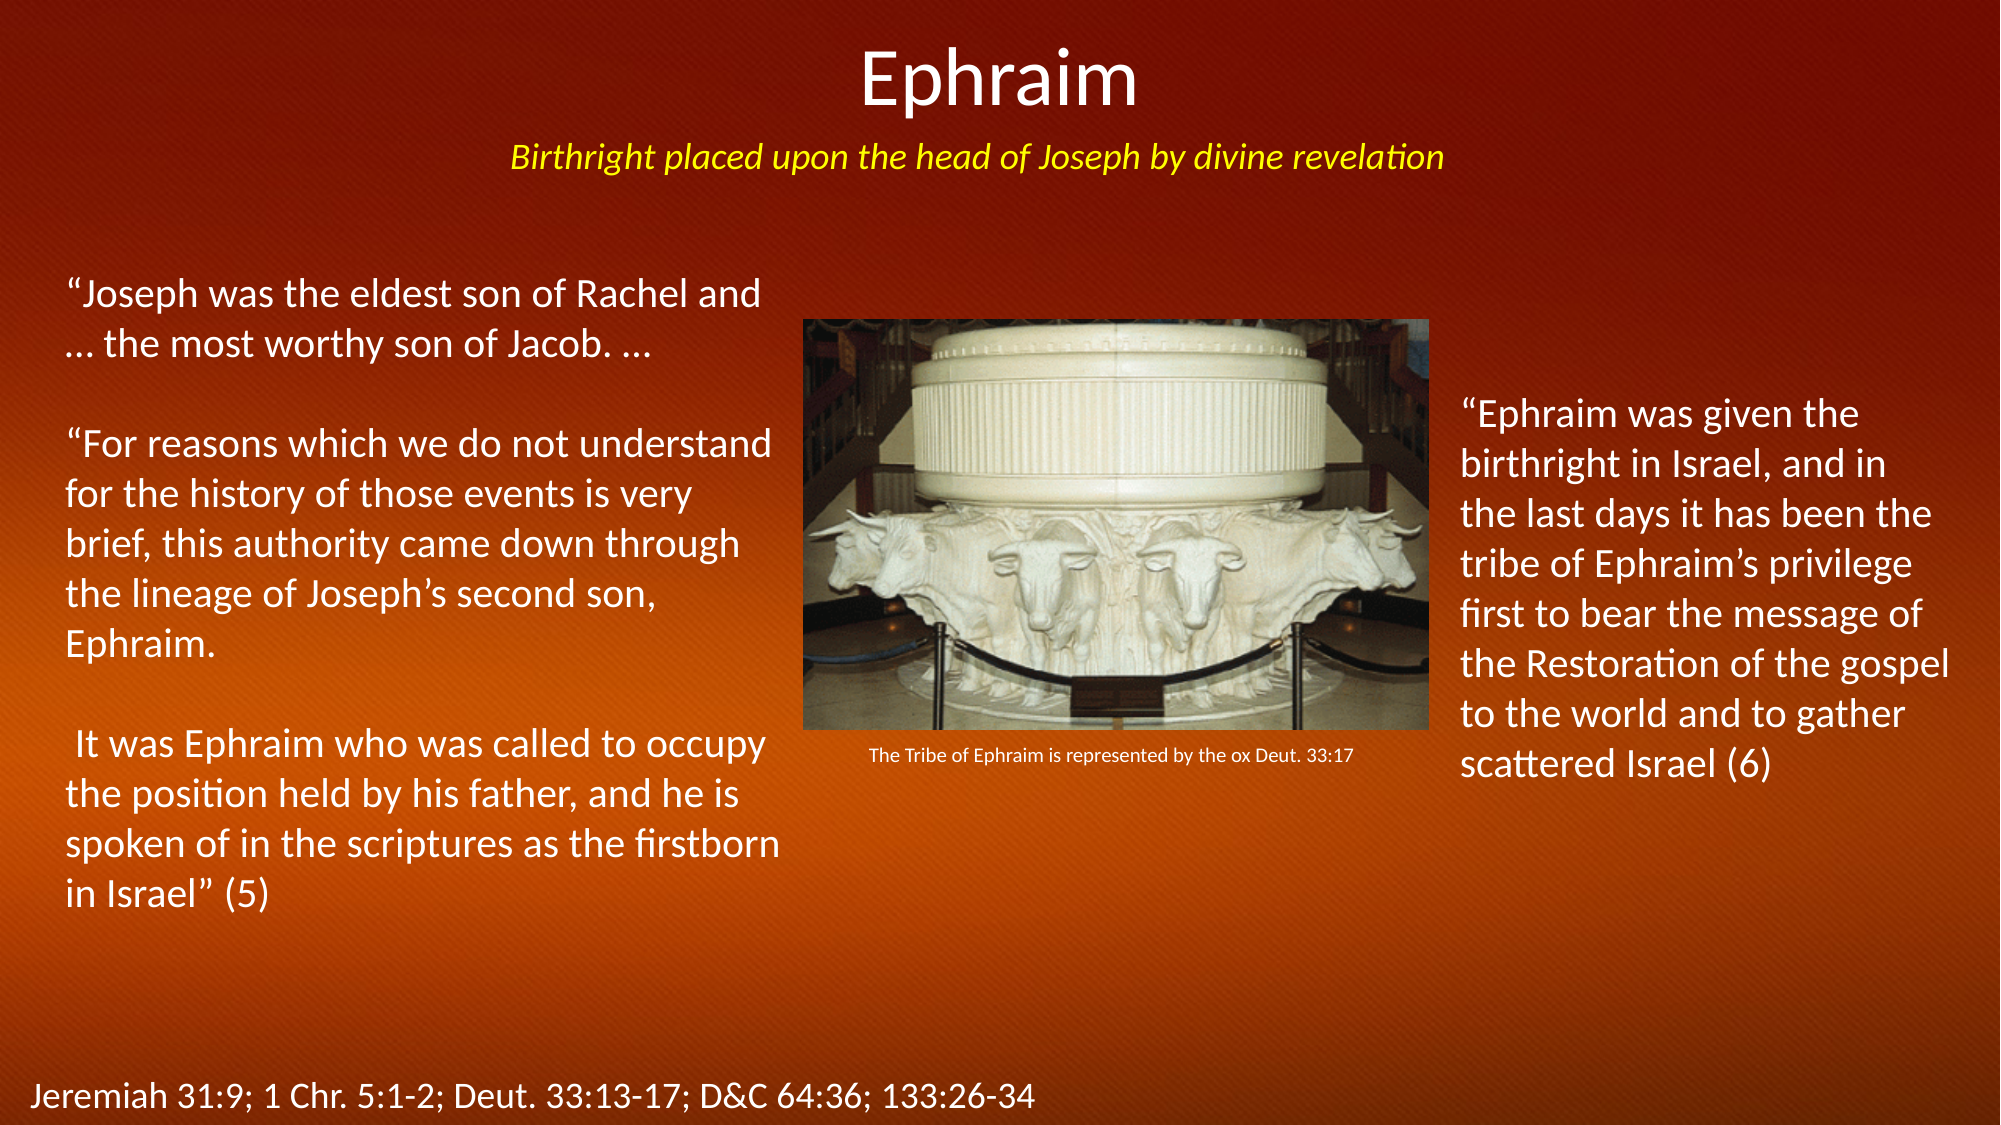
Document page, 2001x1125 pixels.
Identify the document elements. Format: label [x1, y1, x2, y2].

picture [0, 0, 2000, 1125]
text_box [803, 319, 1429, 775]
